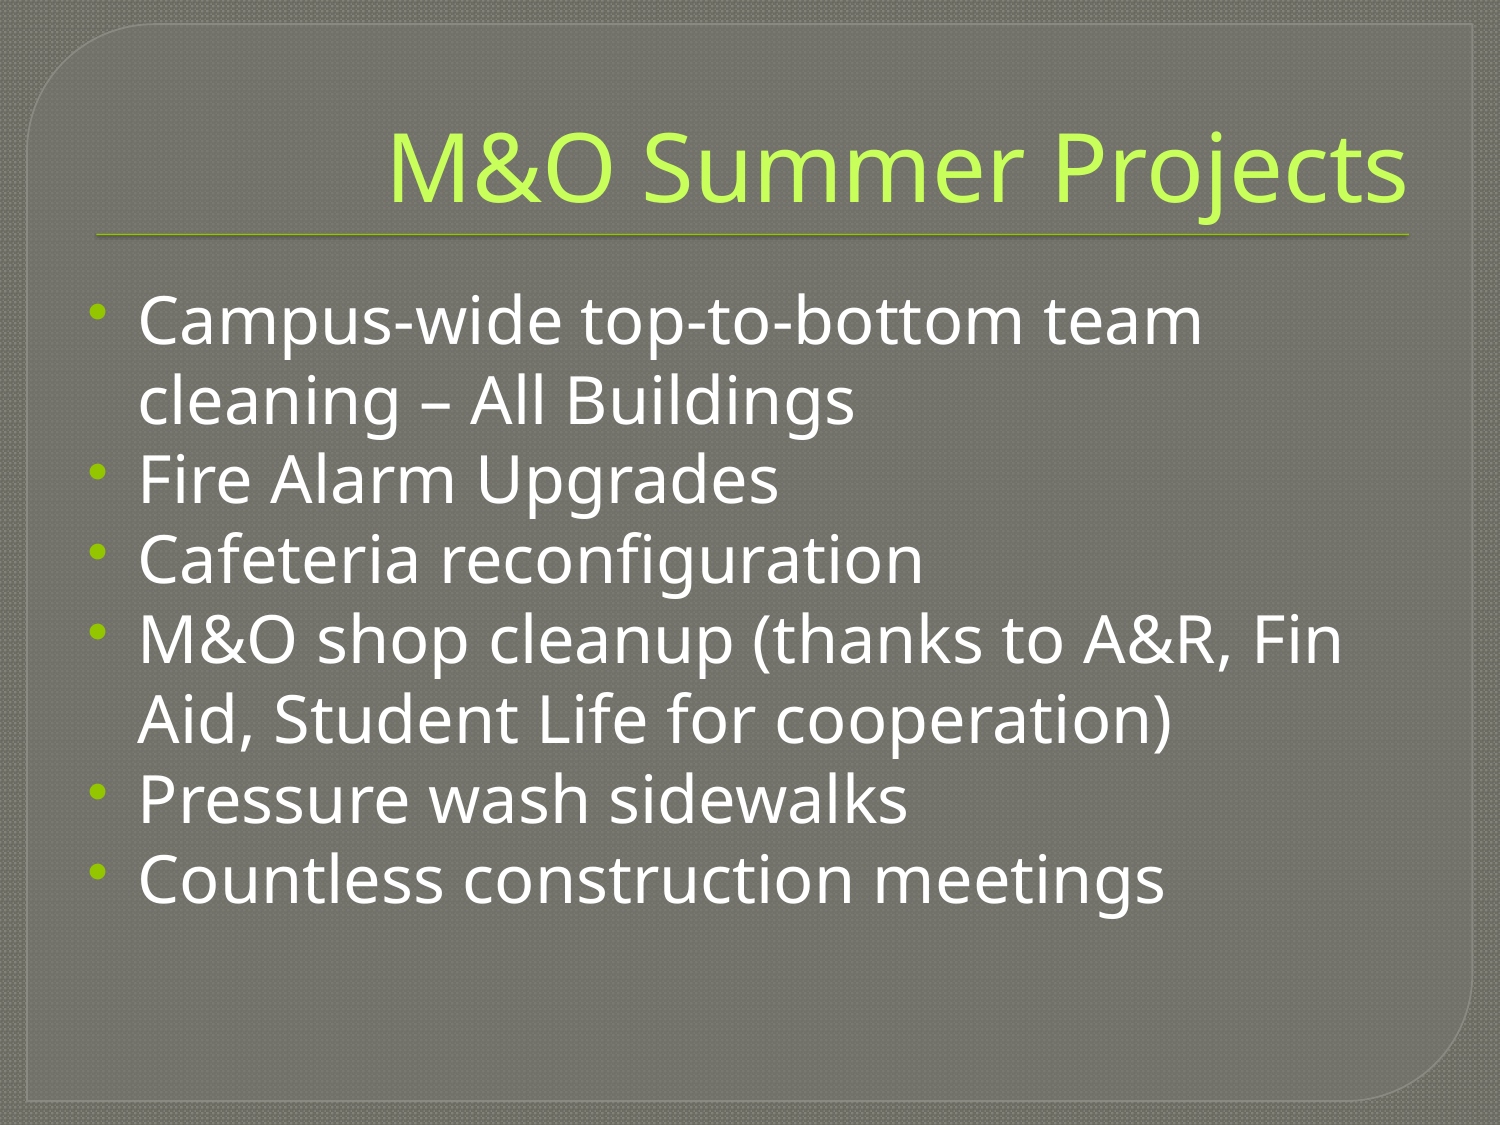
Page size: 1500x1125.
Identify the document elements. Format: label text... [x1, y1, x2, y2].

title M&O Summer Projects [75, 41, 1425, 230]
list Campus-wide top-to-bottom team cleaning – All Buildings Fire Alarm Upgrades Cafeteria reconfiguration M&O shop cleanup (thanks to A&R, Fin Aid, Student Life for cooperation) Pressure wash sidewalks Countless construction meetings [75, 270, 1425, 1013]
